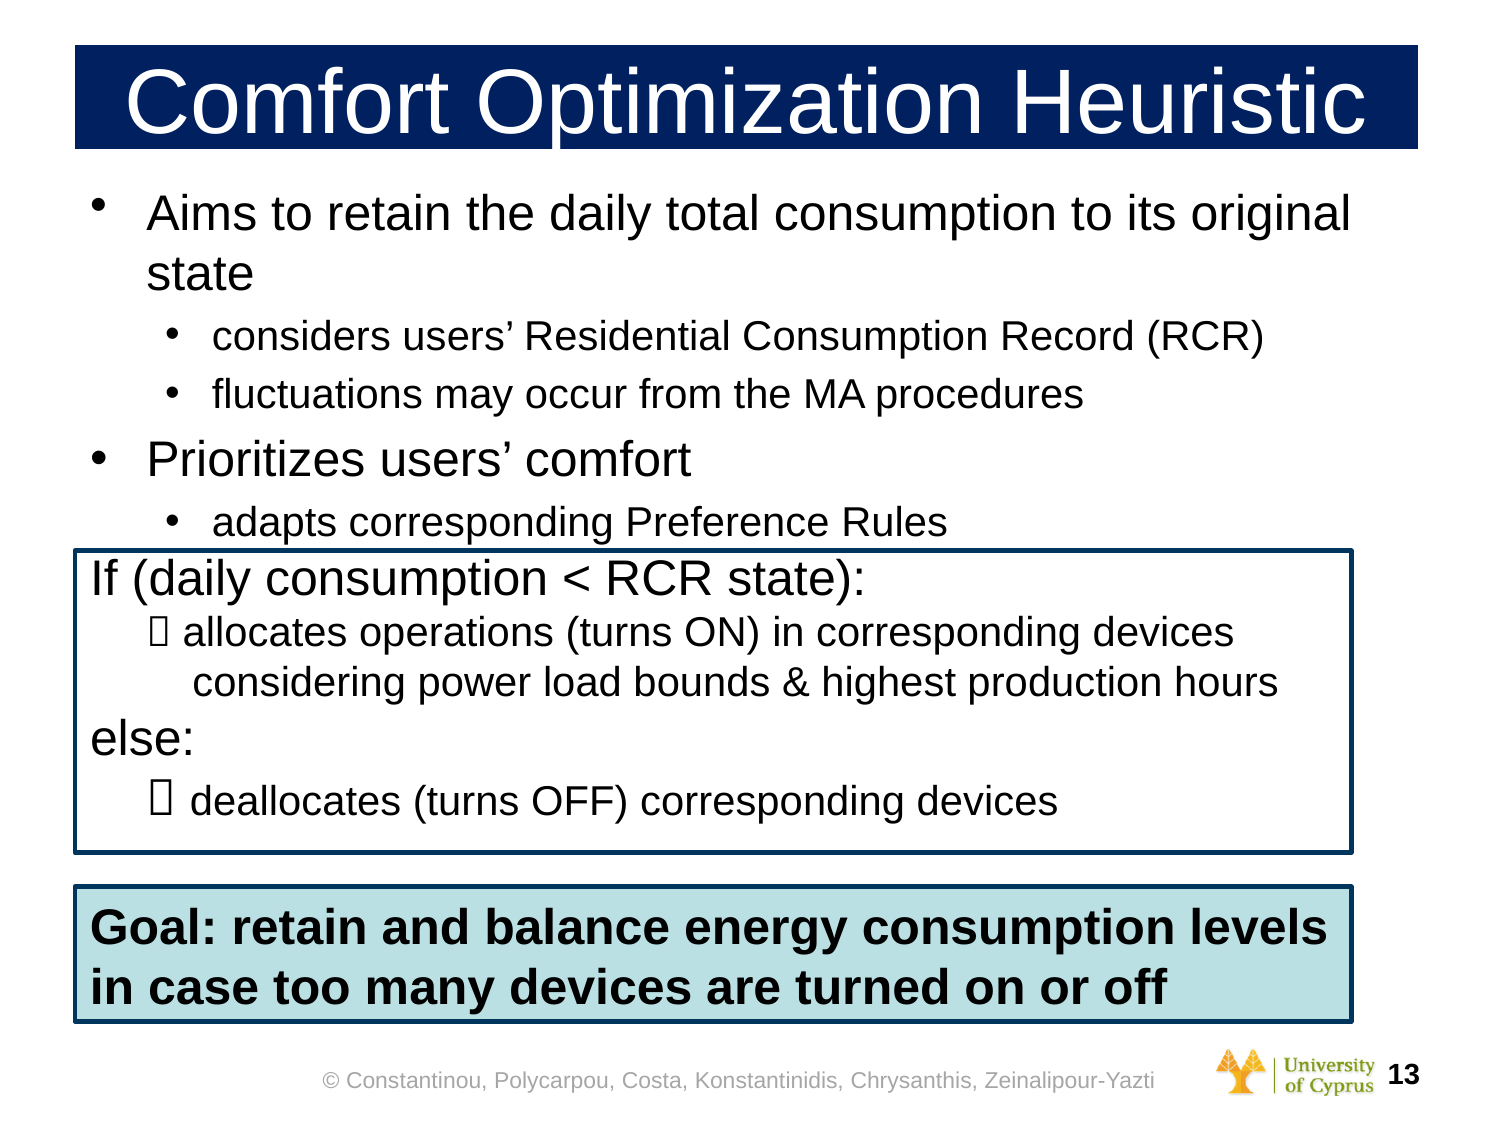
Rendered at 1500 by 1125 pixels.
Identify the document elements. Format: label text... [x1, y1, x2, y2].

title Comfort Optimization Heuristic [75, 45, 1418, 149]
list Aims to retain the daily total consumption to its original state considers users’ Residential Consumption Record (RCR) fluctuations may occur from the MA procedures Prioritizes users’ comfort adapts corresponding Preference Rules If (daily consumption < RCR state):  allocates operations (turns ON) in corresponding devices considering power load bounds & highest production hours else:  deallocates (turns OFF) corresponding devices [75, 172, 1425, 1005]
text_box [74, 550, 1352, 853]
text_box Goal: retain and balance energy consumption levels in case too many devices are turned on or off [74, 886, 1352, 1022]
picture [1214, 1047, 1376, 1096]
